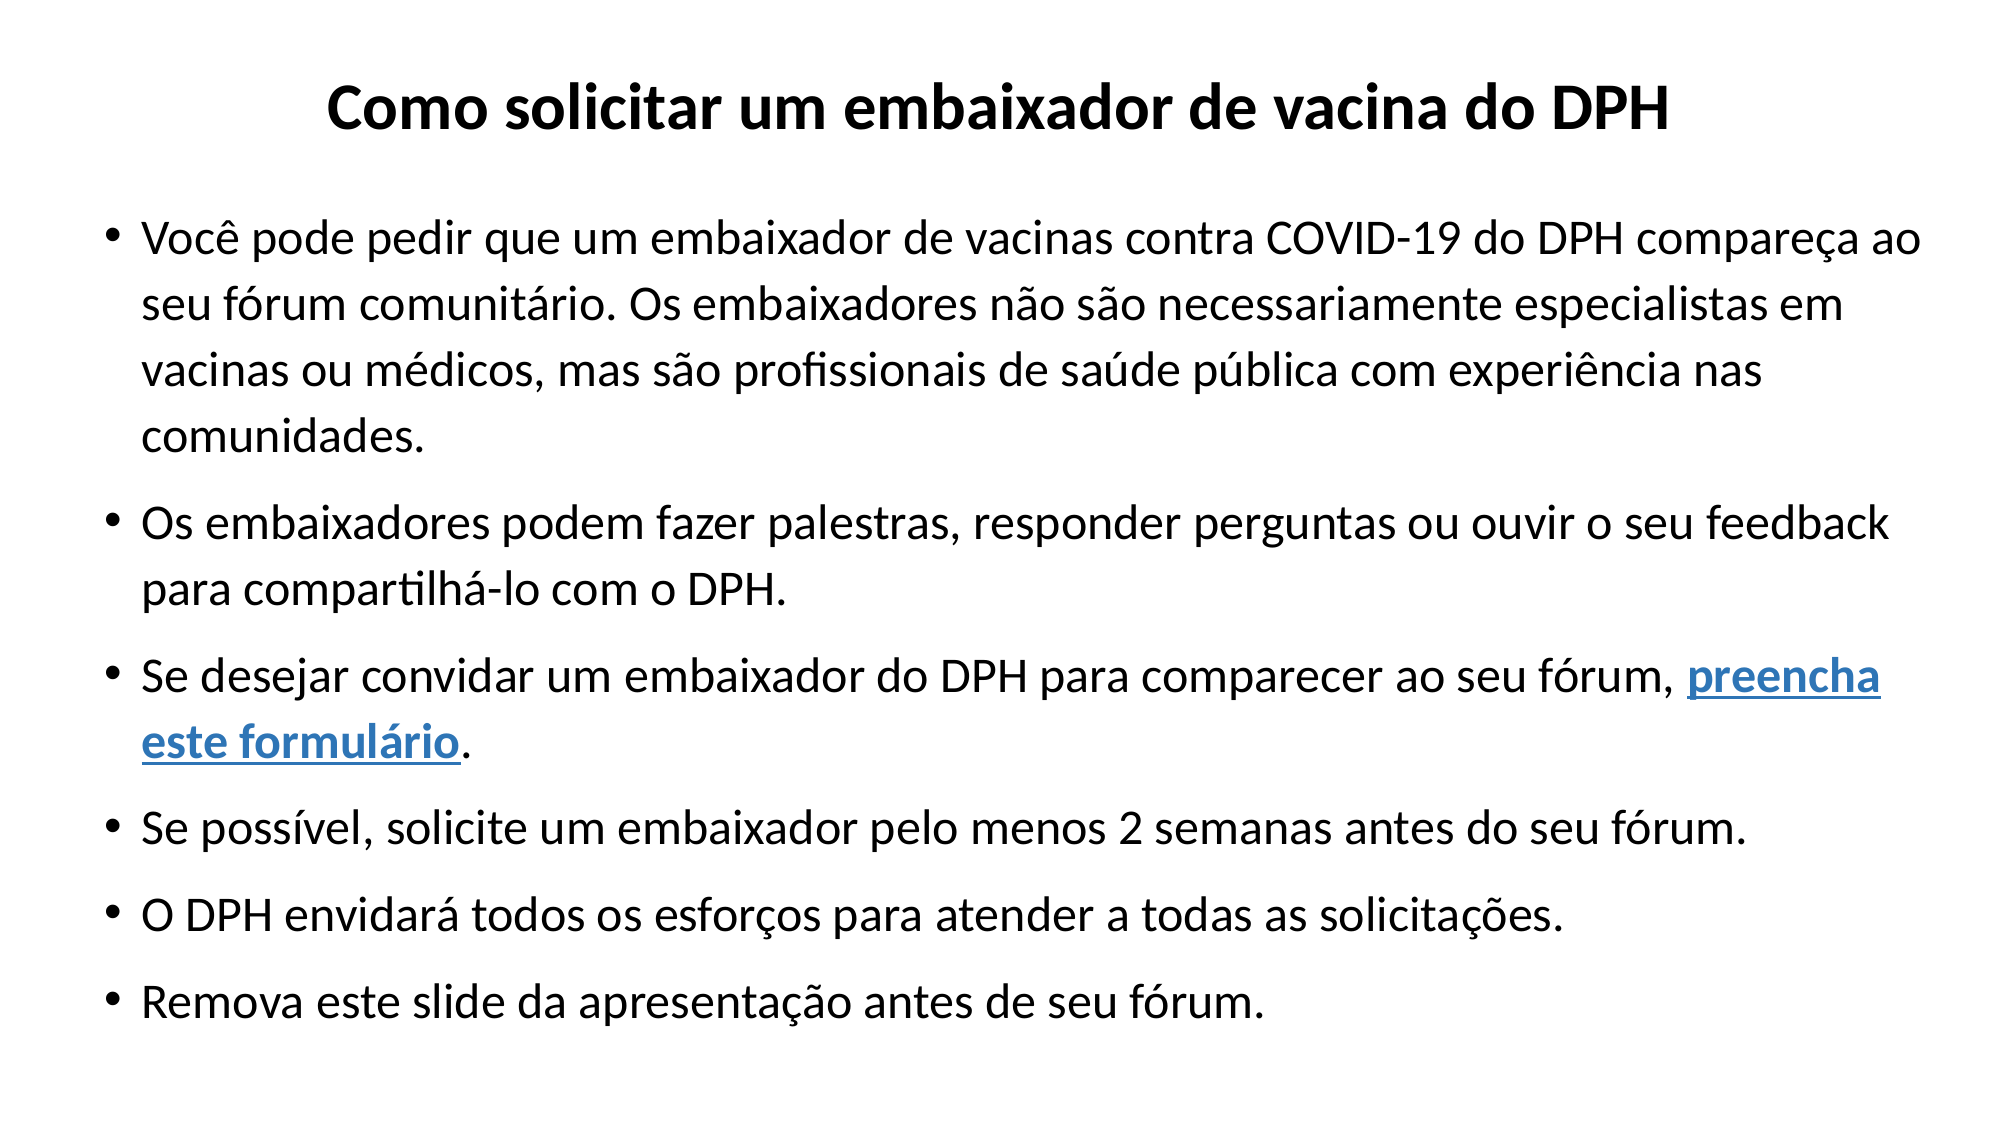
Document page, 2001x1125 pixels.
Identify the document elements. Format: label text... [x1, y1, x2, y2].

list Você pode pedir que um embaixador de vacinas contra COVID-19 do DPH compareça ao seu fórum comunitário. Os embaixadores não são necessariamente especialistas em vacinas ou médicos, mas são profissionais de saúde pública com experiência nas comunidades. Os embaixadores podem fazer palestras, responder perguntas ou ouvir o seu feedback para compartilhá-lo com o DPH. Se desejar convidar um embaixador do DPH para comparecer ao seu fórum, preencha este formulário. Se possível, solicite um embaixador pelo menos 2 semanas antes do seu fórum. O DPH envidará todos os esforços para atender a todas as solicitações. Remova este slide da apresentação antes de seu fórum. [89, 191, 1950, 1069]
title Como solicitar um embaixador de vacina do DPH [137, 0, 1863, 191]
